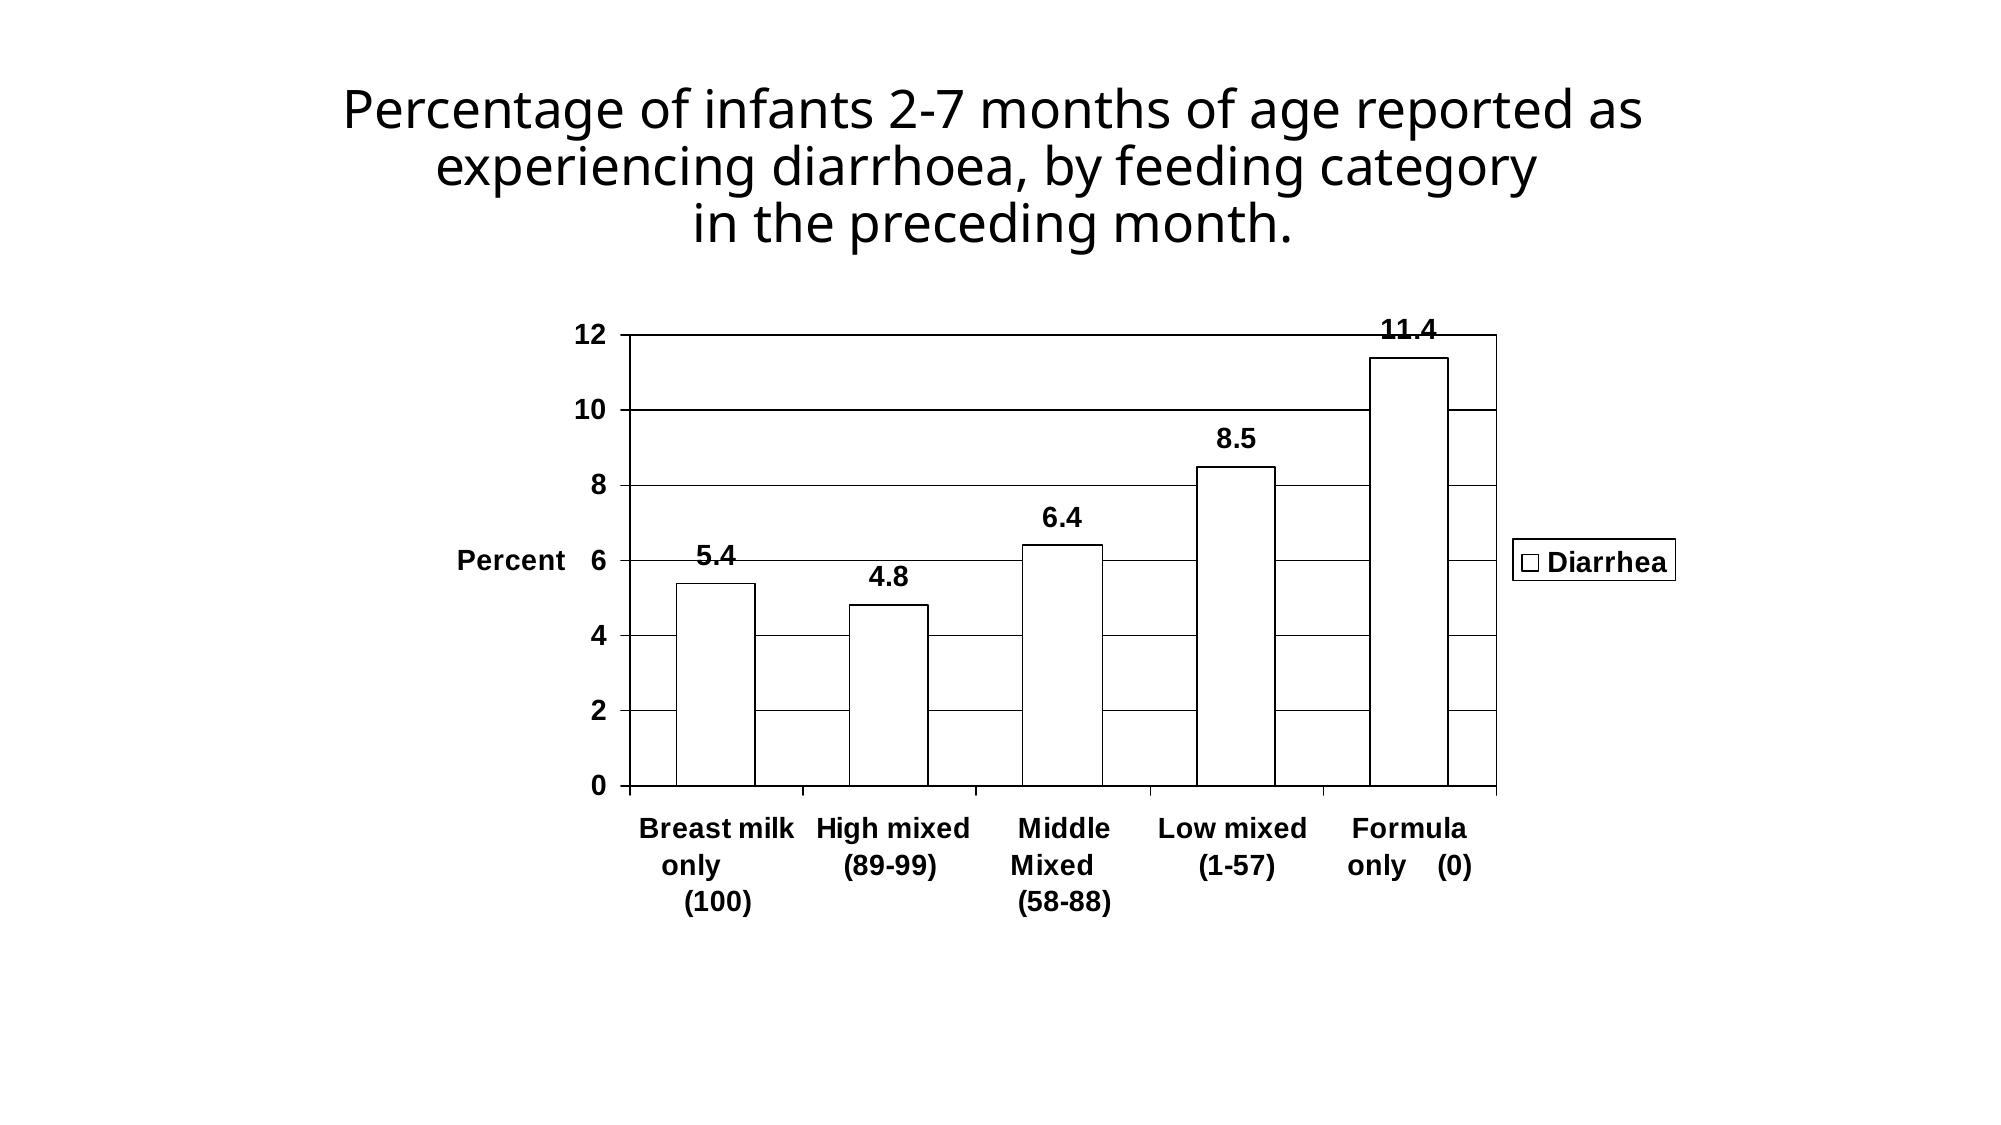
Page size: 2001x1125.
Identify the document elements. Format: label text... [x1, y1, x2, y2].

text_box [428, 287, 1691, 950]
title Percentage of infants 2-7 months of age reported as experiencing diarrhoea, by feeding category in the preceding month. [296, 75, 1691, 263]
